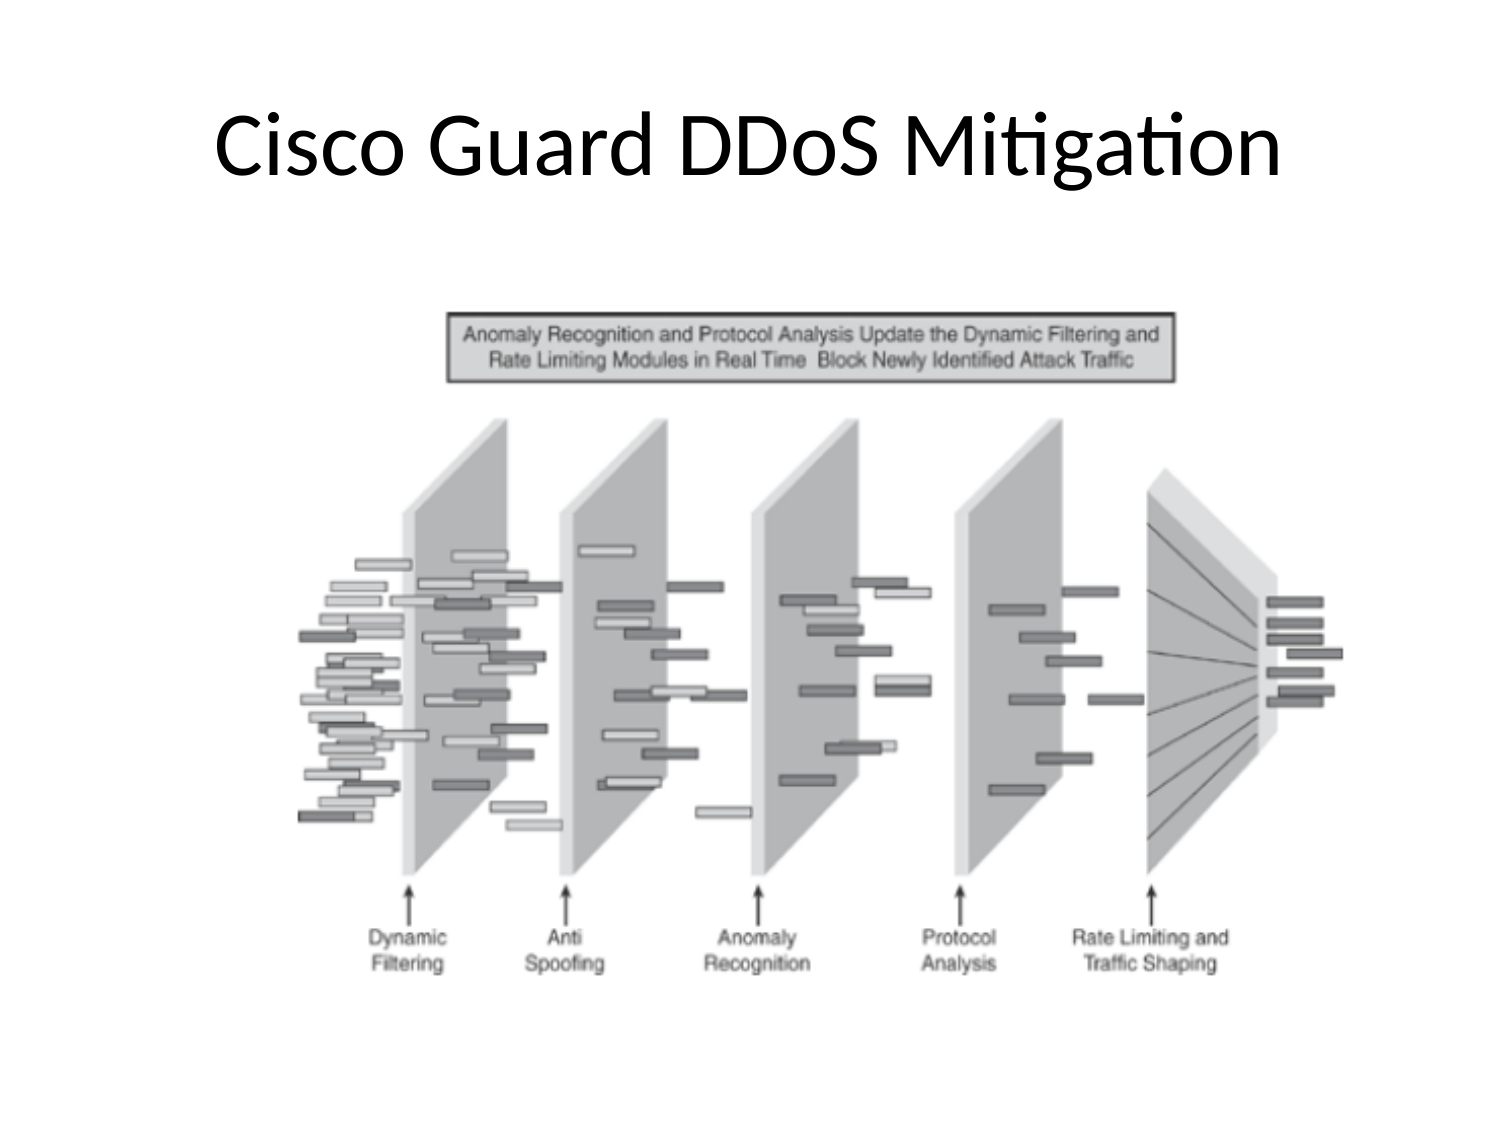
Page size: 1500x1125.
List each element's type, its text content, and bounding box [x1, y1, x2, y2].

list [187, 274, 1386, 1002]
title Cisco Guard DDoS Mitigation [75, 45, 1425, 233]
